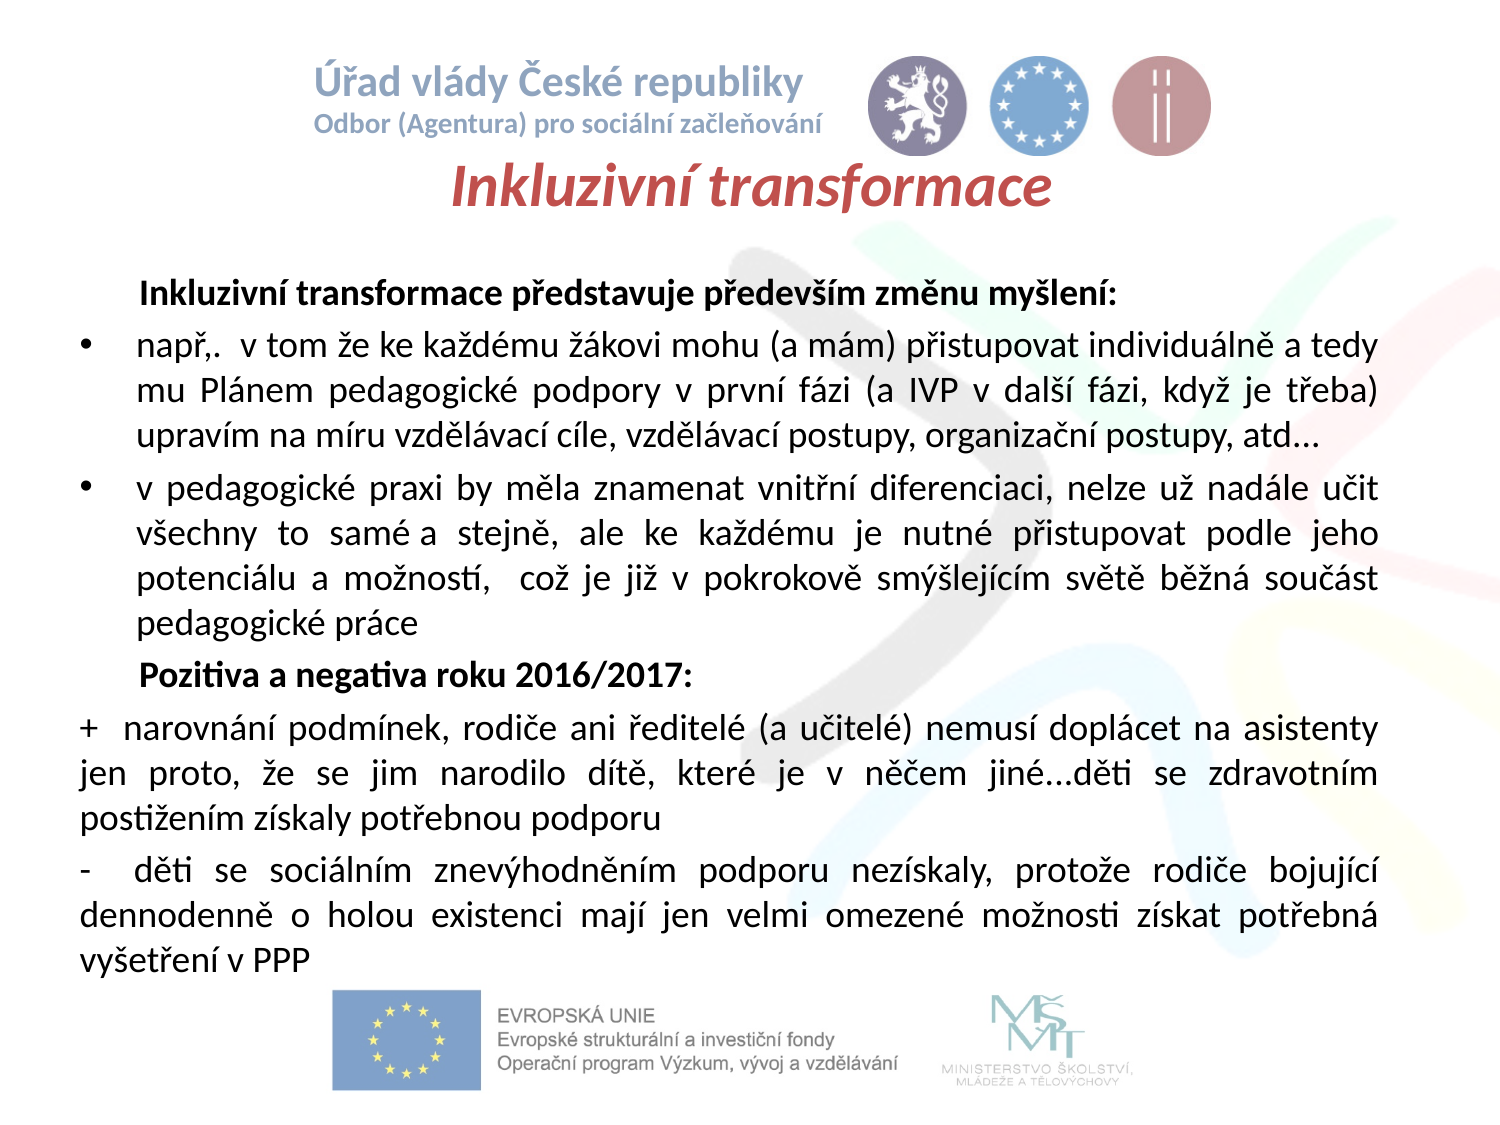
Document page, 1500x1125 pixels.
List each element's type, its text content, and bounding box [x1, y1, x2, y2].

title Inkluzivní transformace [76, 137, 1427, 302]
list Inkluzivní transformace představuje především změnu myšlení: např,. v tom že ke každému žákovi mohu (a mám) přistupovat individuálně a tedy mu Plánem pedagogické podpory v první fázi (a IVP v další fázi, když je třeba) upravím na míru vzdělávací cíle, vzdělávací postupy, organizační postupy, atd... v pedagogické praxi by měla znamenat vnitřní diferenciaci, nelze už nadále učit všechny to samé a stejně, ale ke každému je nutné přistupovat podle jeho potenciálu a možností, což je již v pokrokově smýšlejícím světě běžná součást pedagogické práce Pozitiva a negativa roku 2016/2017: + narovnání podmínek, rodiče ani ředitelé (a učitelé) nemusí doplácet na asistenty jen proto, že se jim narodilo dítě, které je v něčem jiné...děti se zdravotním postižením získaly potřebnou podporu - děti se sociálním znevýhodněním podporu nezískaly, protože rodiče bojující dennodenně o holou existenci mají jen velmi omezené možnosti získat potřebná vyšetření v PPP [64, 208, 1395, 976]
